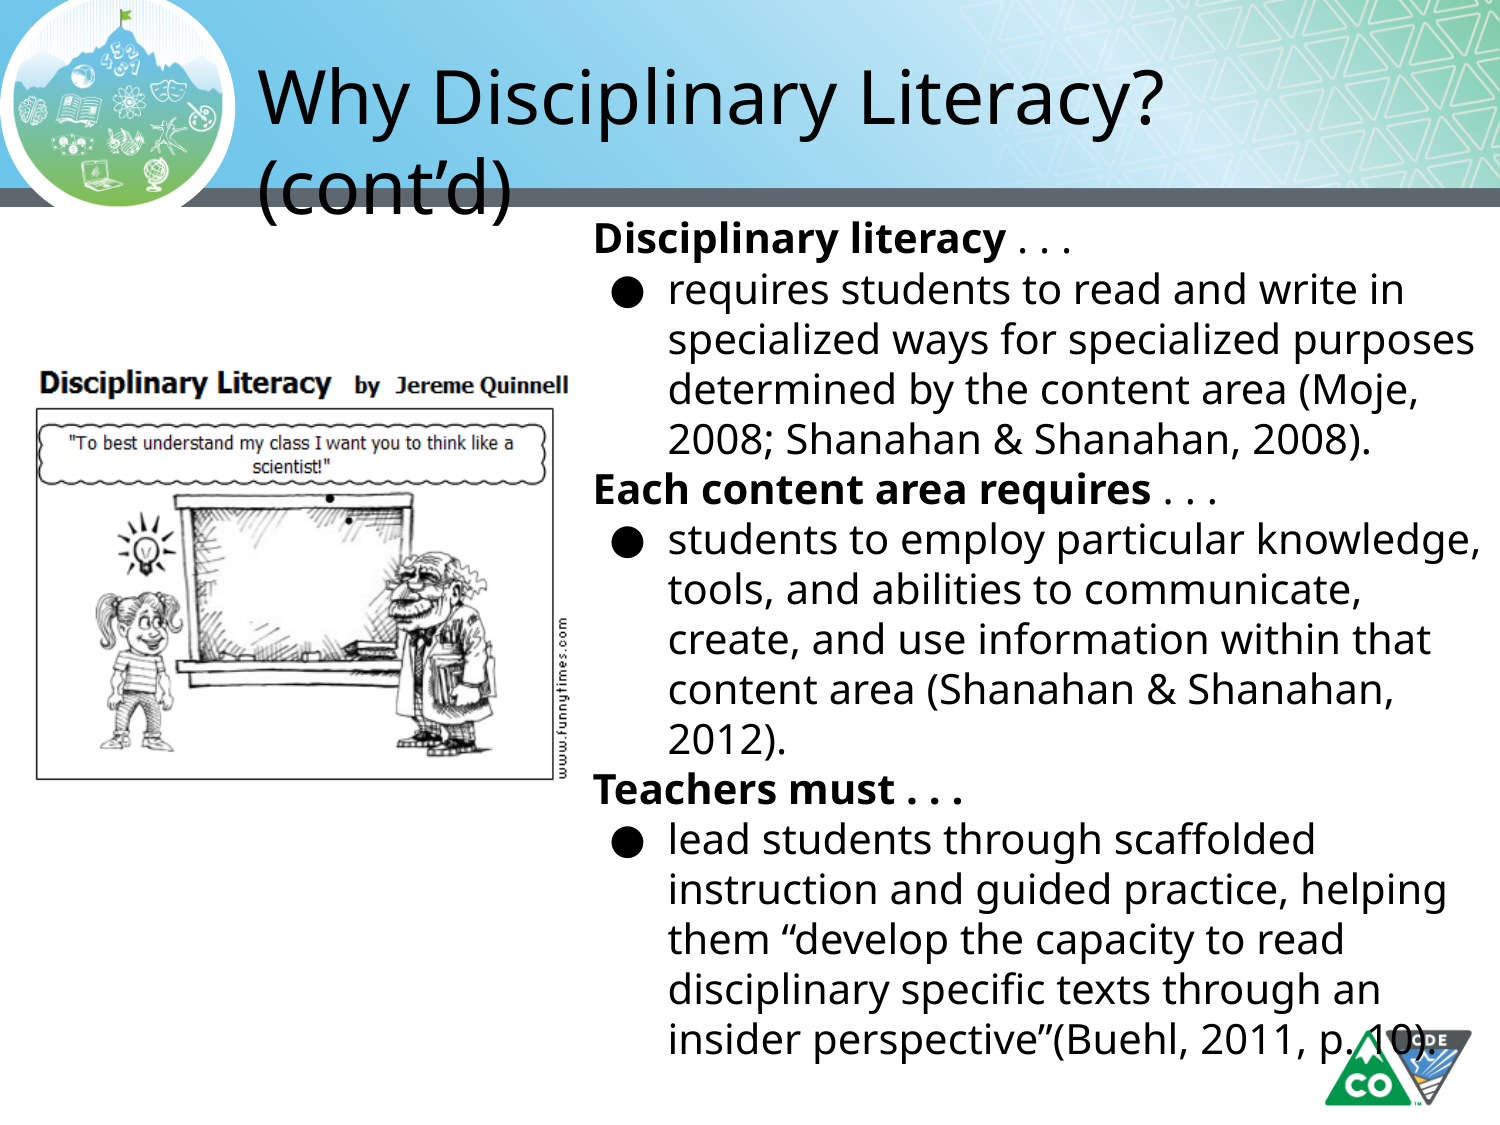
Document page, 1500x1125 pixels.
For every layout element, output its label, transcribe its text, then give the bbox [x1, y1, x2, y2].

picture [236, 0, 1500, 207]
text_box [0, 0, 236, 226]
text_box Disciplinary literacy . . . requires students to read and write in specialized ways for specialized purposes determined by the content area (Moje, 2008; Shanahan & Shanahan, 2008). Each content area requires . . . students to employ particular knowledge, tools, and abilities to communicate, create, and use information within that content area (Shanahan & Shanahan, 2012). Teachers must . . . lead students through scaffolded instruction and guided practice, helping them “develop the capacity to read disciplinary specific texts through an insider perspective”(Buehl, 2011, p. 10). [577, 197, 1500, 1080]
picture [1312, 1080, 1482, 1113]
title Why Disciplinary Literacy? (cont’d) [257, 49, 1441, 166]
picture [21, 349, 578, 838]
